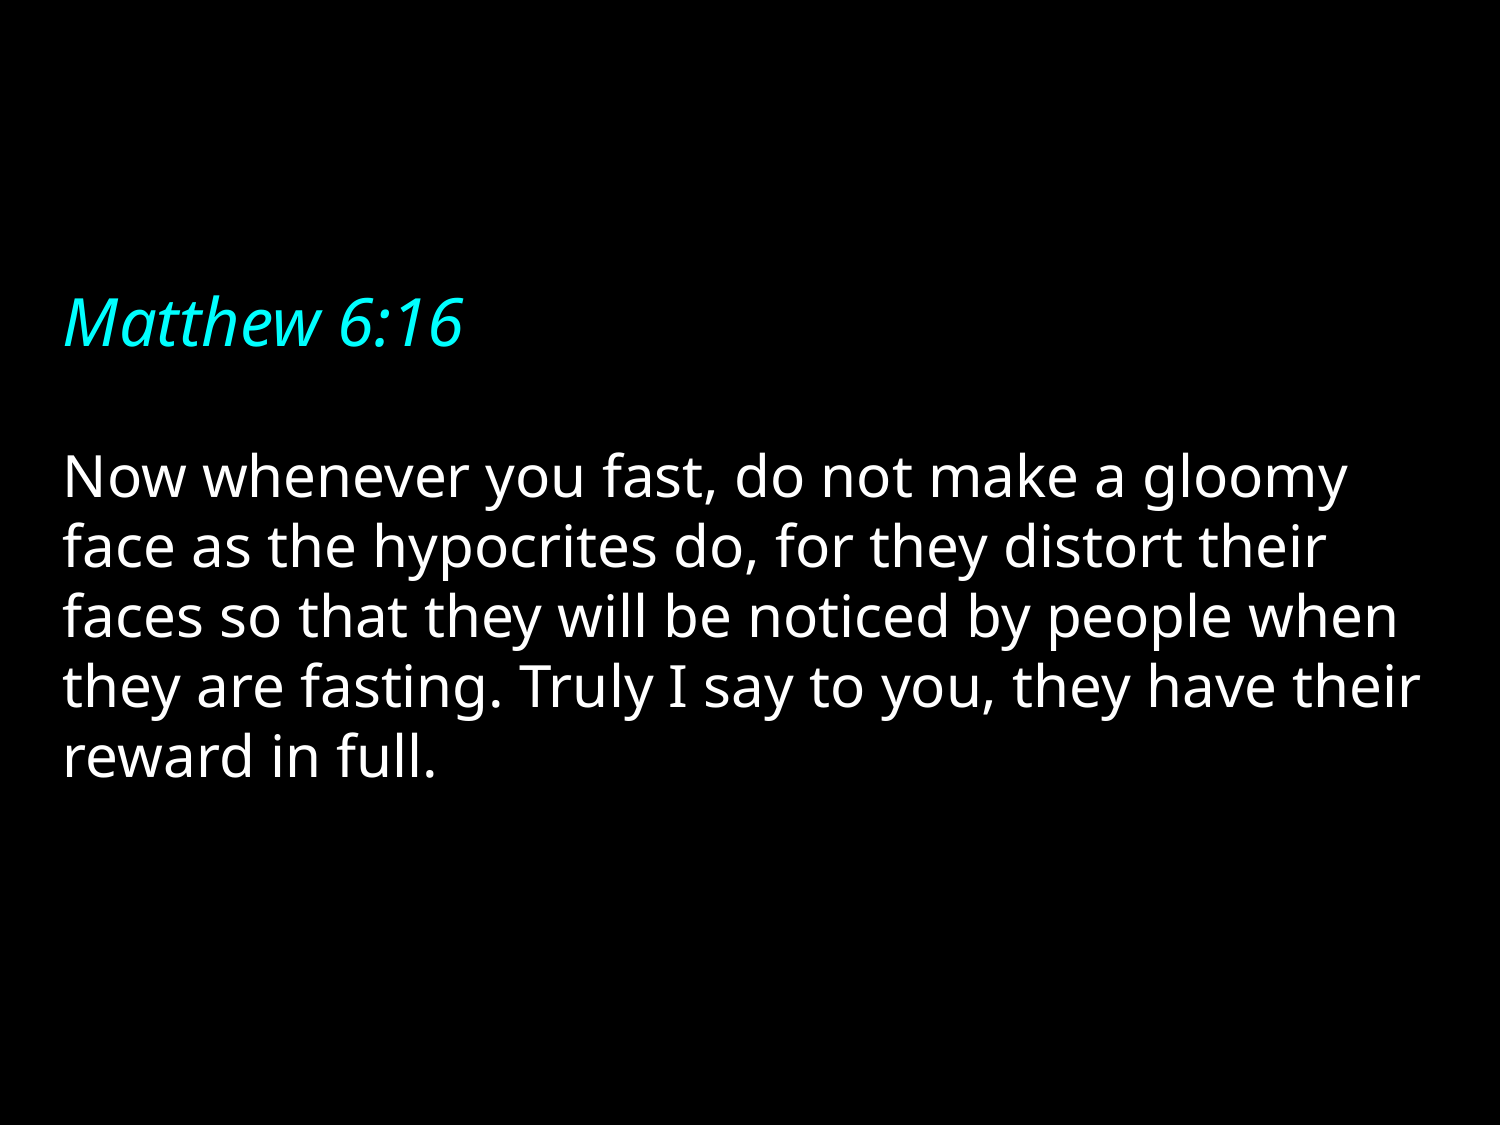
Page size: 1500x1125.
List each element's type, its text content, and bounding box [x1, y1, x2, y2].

text_box Matthew 6:16 Now whenever you fast, do not make a gloomy face as the hypocrites do, for they distort their faces so that they will be noticed by people when they are fasting. Truly I say to you, they have their reward in full. [48, 271, 1452, 797]
